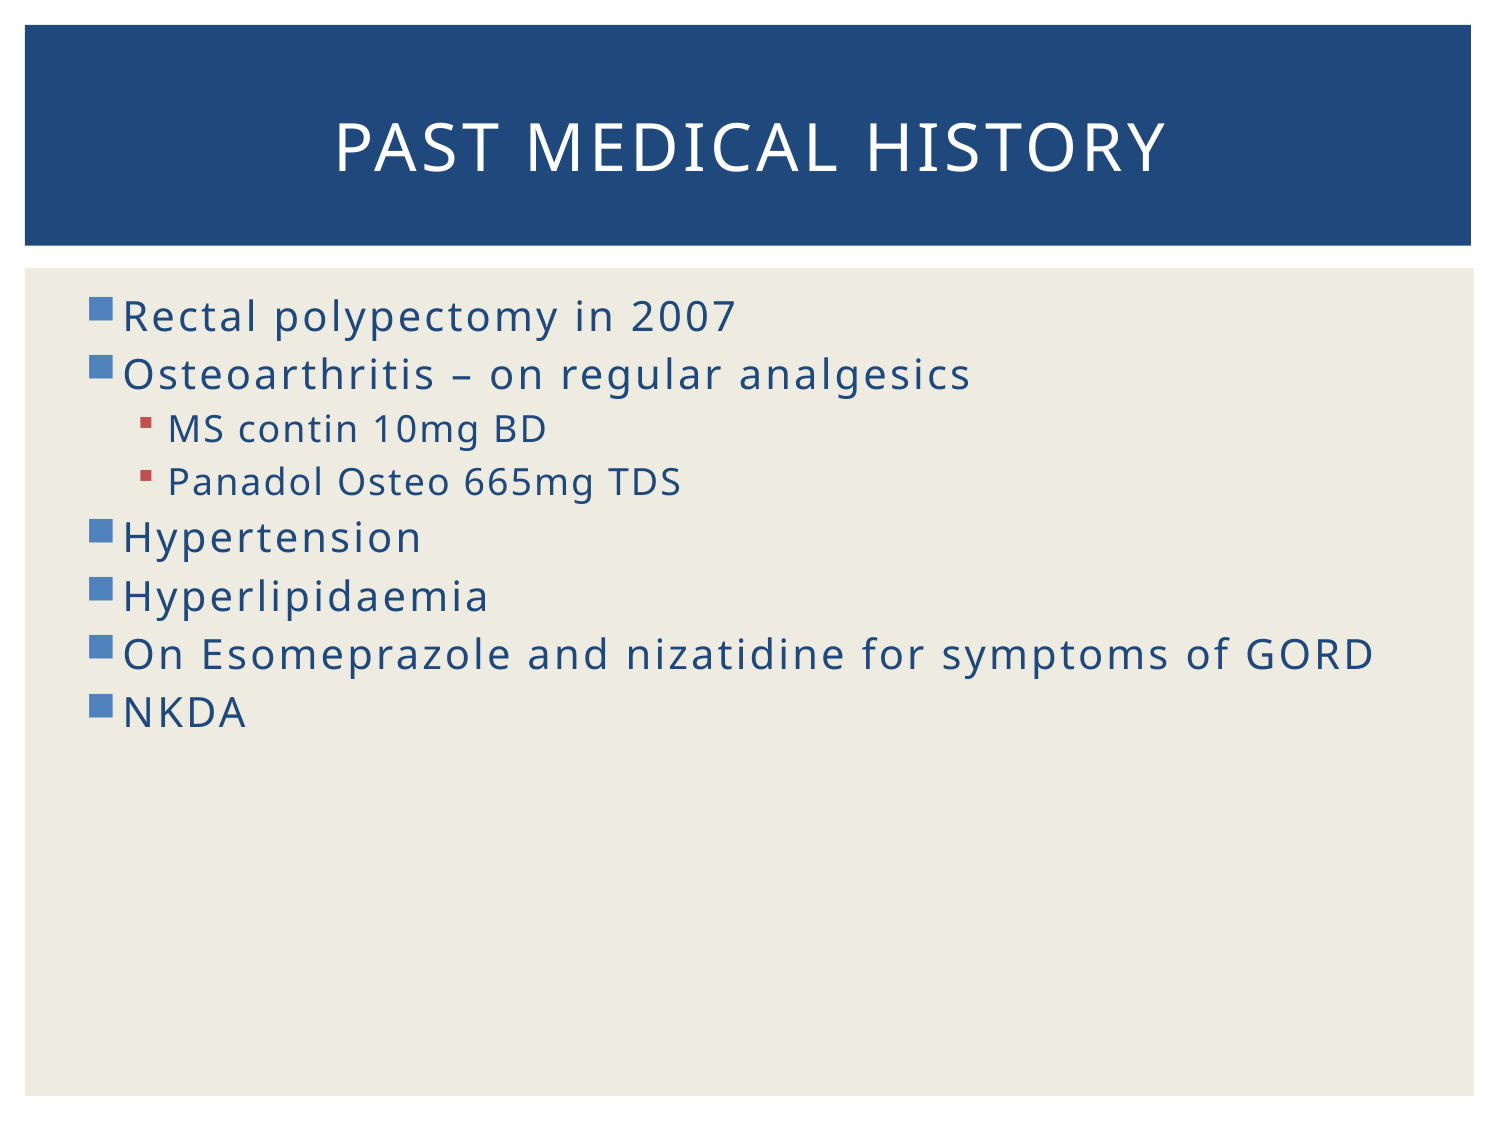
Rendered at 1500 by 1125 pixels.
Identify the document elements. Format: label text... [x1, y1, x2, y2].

title Past medical history [62, 58, 1438, 232]
list Rectal polypectomy in 2007 Osteoarthritis – on regular analgesics MS contin 10mg BD Panadol Osteo 665mg TDS Hypertension Hyperlipidaemia On Esomeprazole and nizatidine for symptoms of GORD NKDA [62, 281, 1442, 1005]
